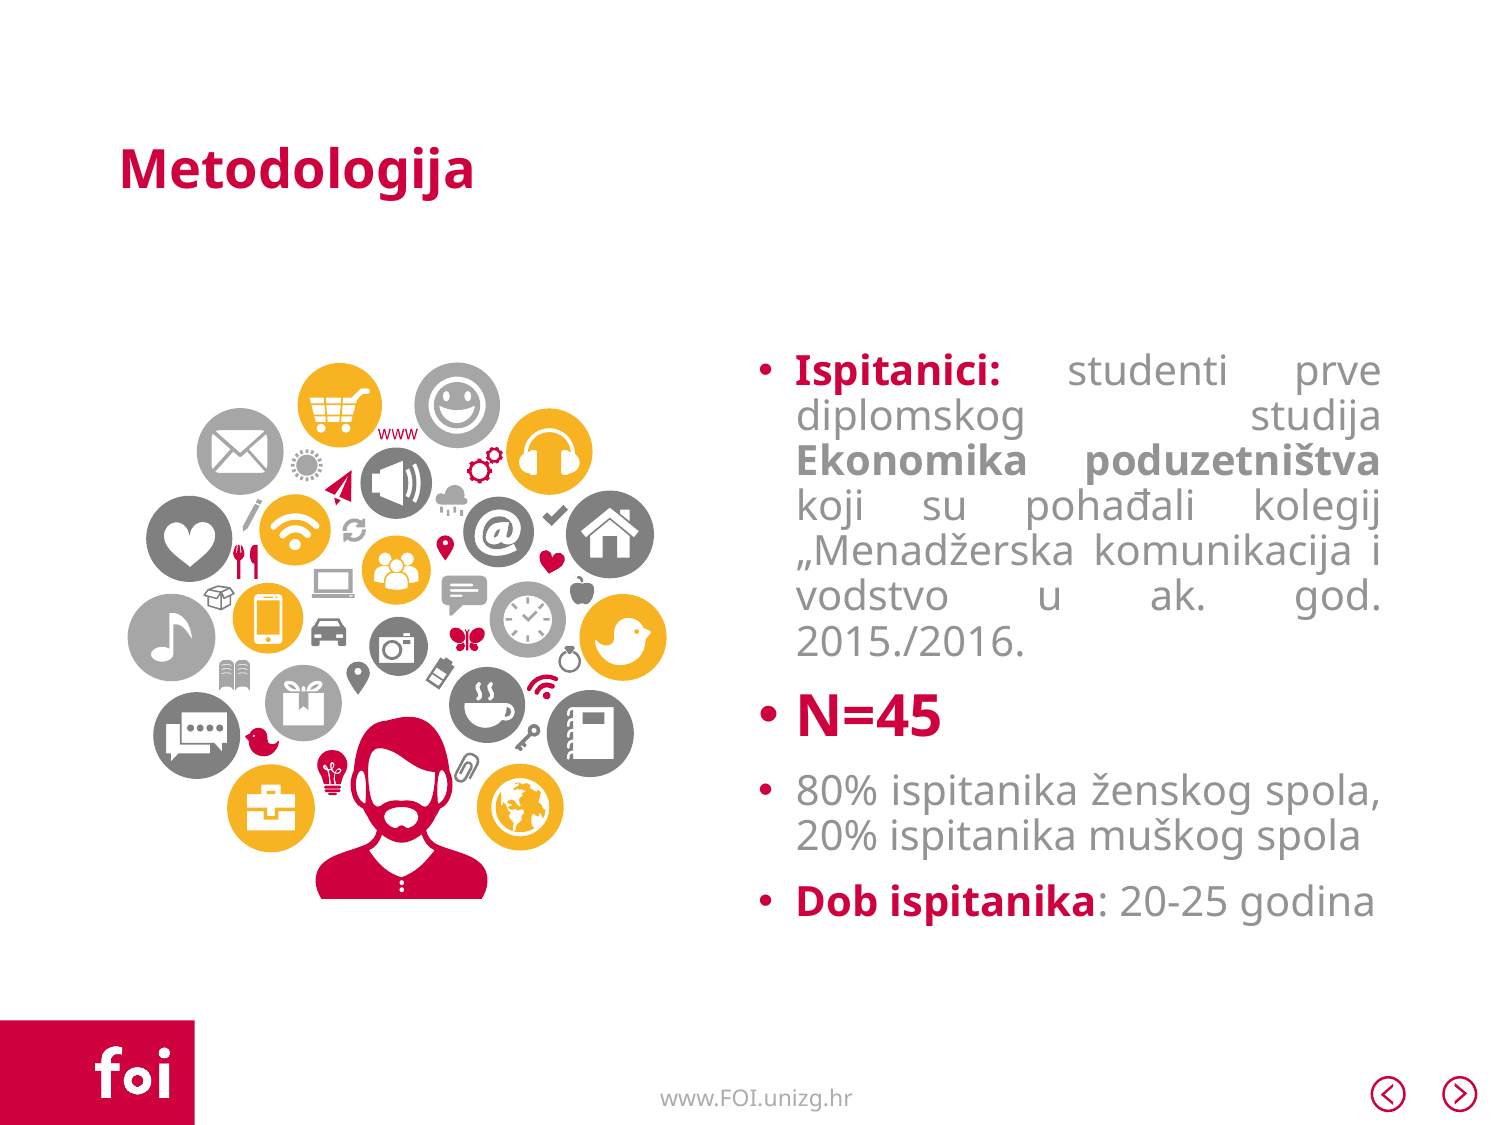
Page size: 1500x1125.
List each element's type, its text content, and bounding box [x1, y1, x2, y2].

list Ispitanici: studenti prve diplomskog studija Ekonomika poduzetništva koji su pohađali kolegij „Menadžerska komunikacija i vodstvo u ak. god. 2015./2016. N=45 80% ispitanika ženskog spola, 20% ispitanika muškog spola Dob ispitanika: 20-25 godina [743, 276, 1398, 958]
title Metodologija [103, 103, 1398, 240]
picture [95, 1046, 170, 1098]
